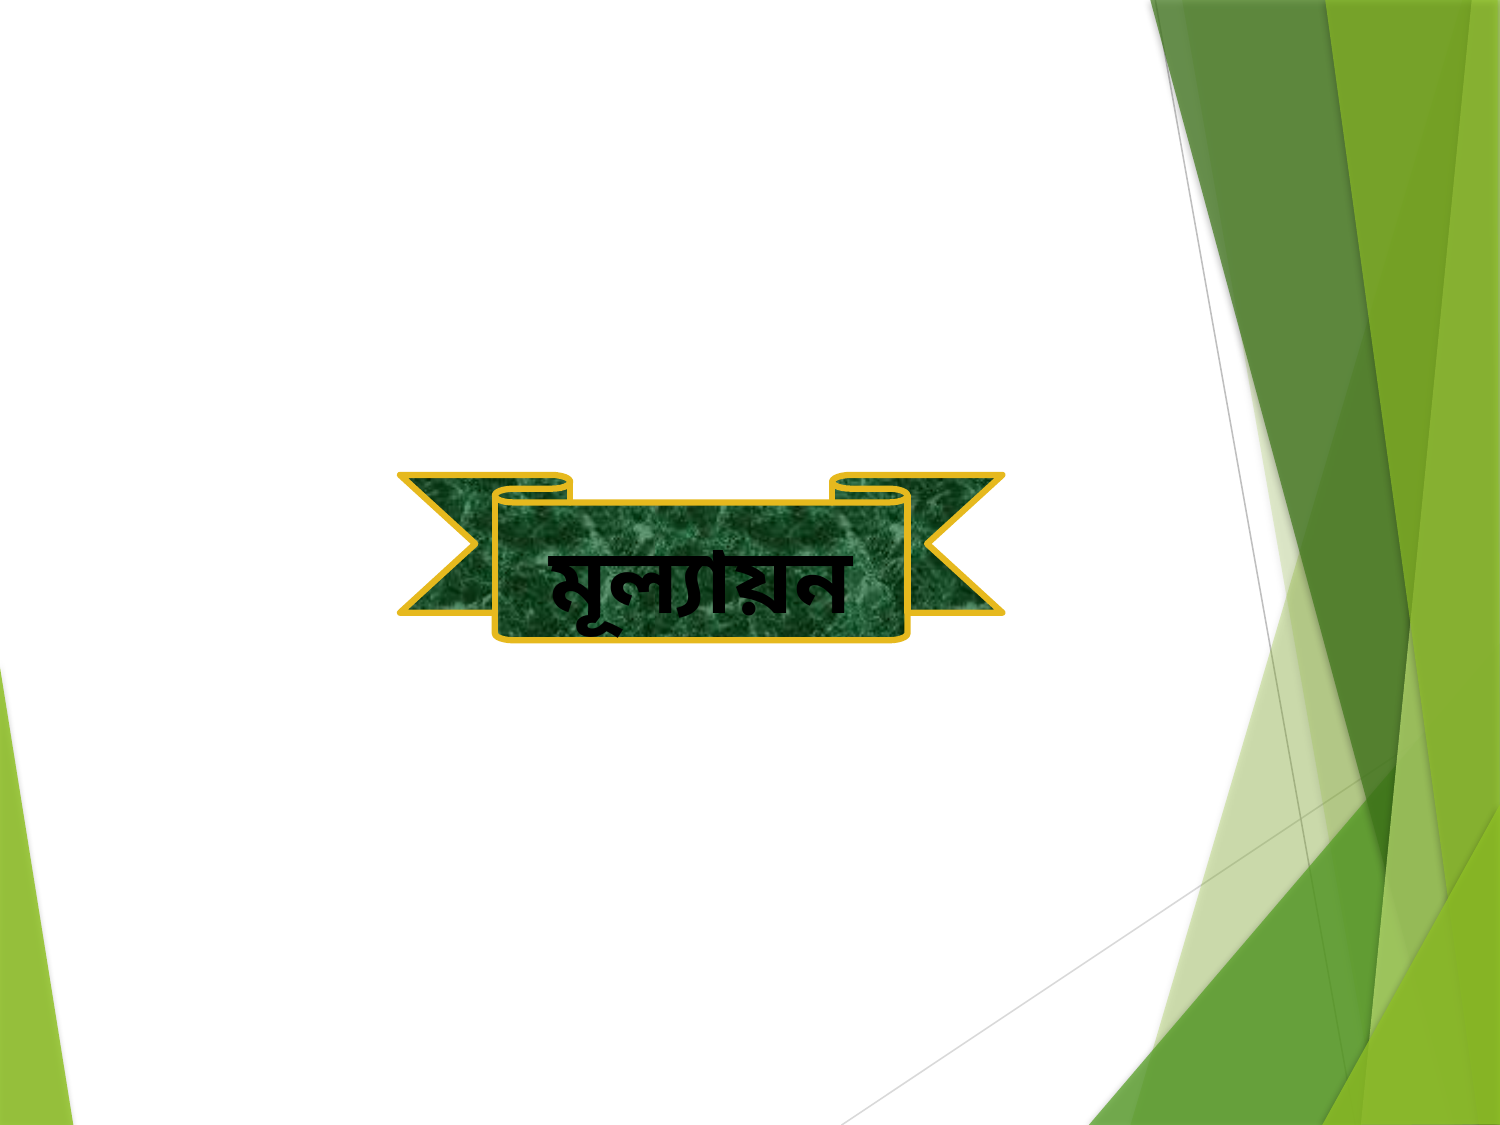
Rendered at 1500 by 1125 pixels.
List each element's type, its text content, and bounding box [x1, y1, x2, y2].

text_box মূল্যায়ন [534, 514, 868, 639]
text_box [399, 473, 1004, 642]
